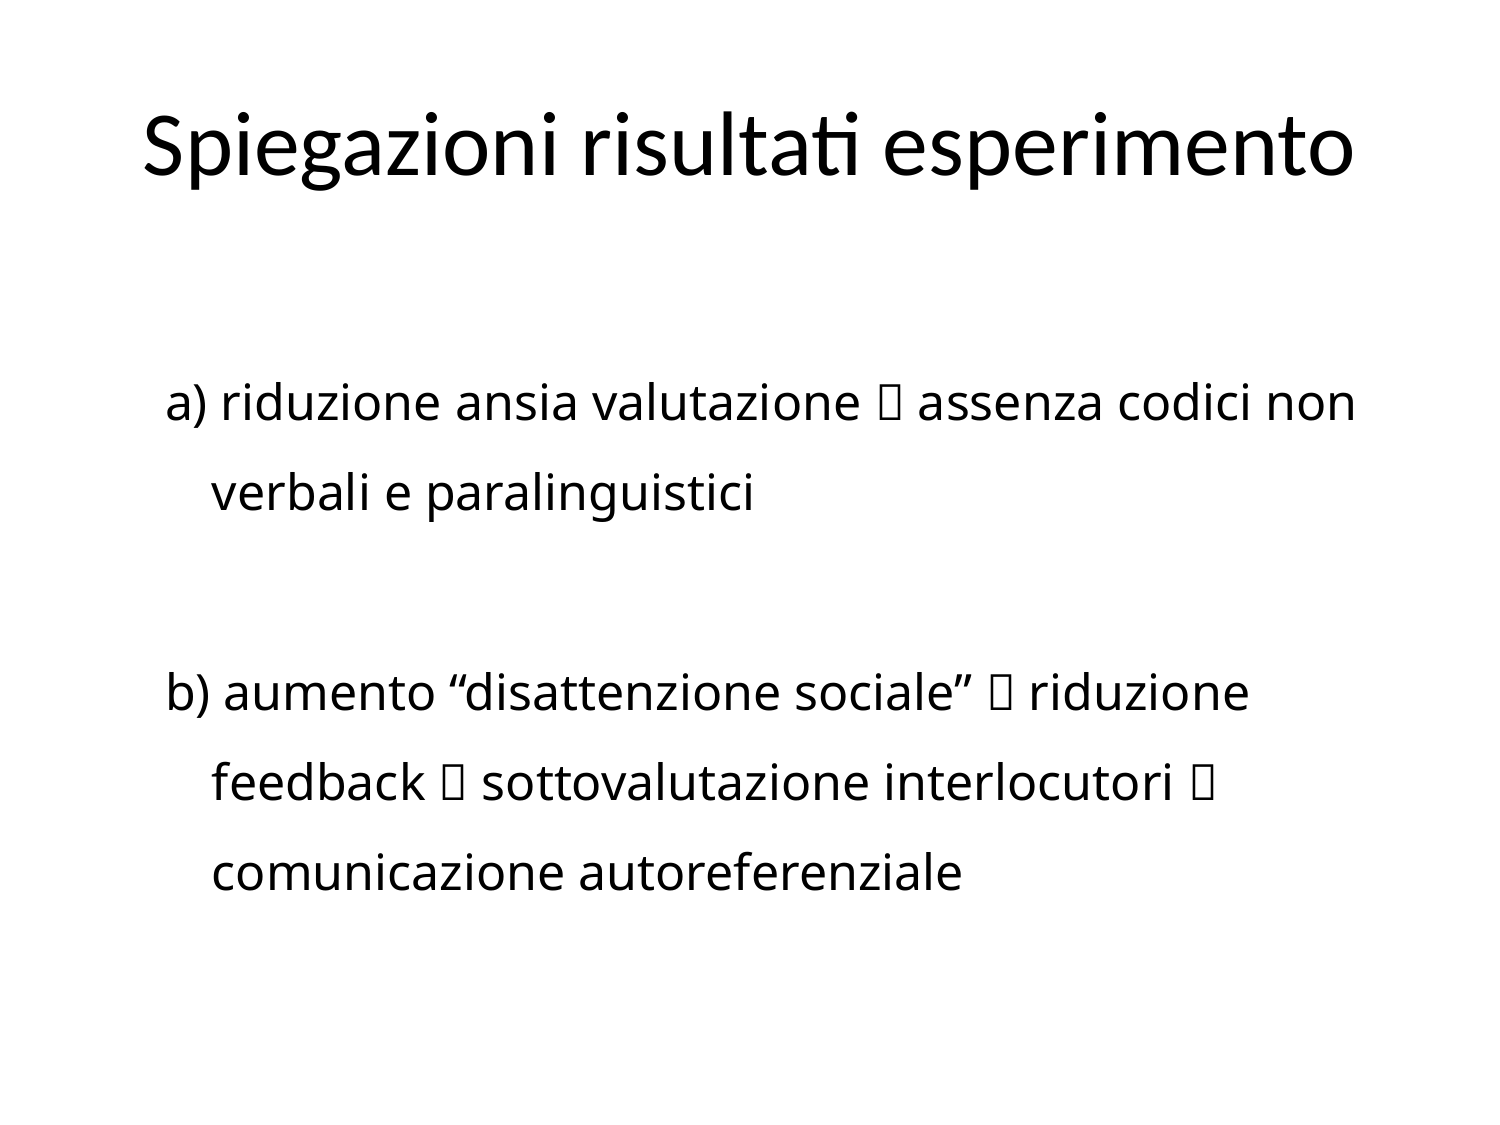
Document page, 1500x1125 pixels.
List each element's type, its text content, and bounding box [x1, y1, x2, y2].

list a) riduzione ansia valutazione  assenza codici non verbali e paralinguistici b) aumento “disattenzione sociale”  riduzione feedback  sottovalutazione interlocutori  comunicazione autoreferenziale [74, 262, 1426, 1006]
title Spiegazioni risultati esperimento [74, 44, 1426, 233]
